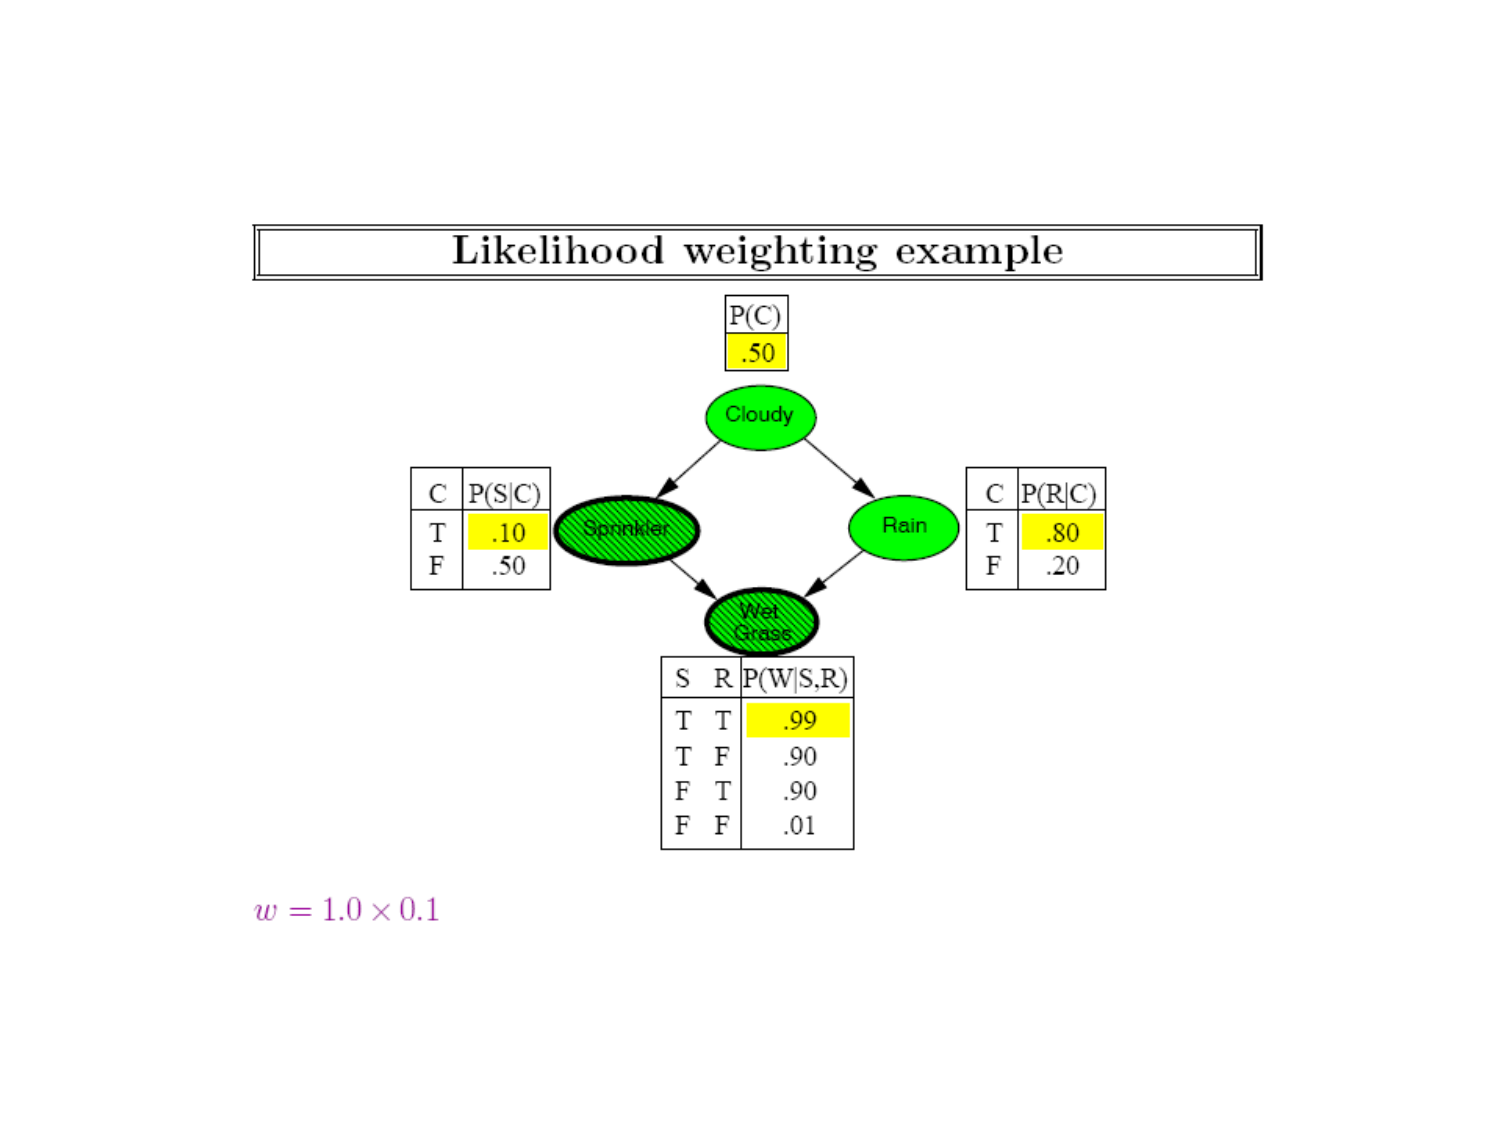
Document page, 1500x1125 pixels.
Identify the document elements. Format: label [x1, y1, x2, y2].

picture [168, 173, 1332, 952]
